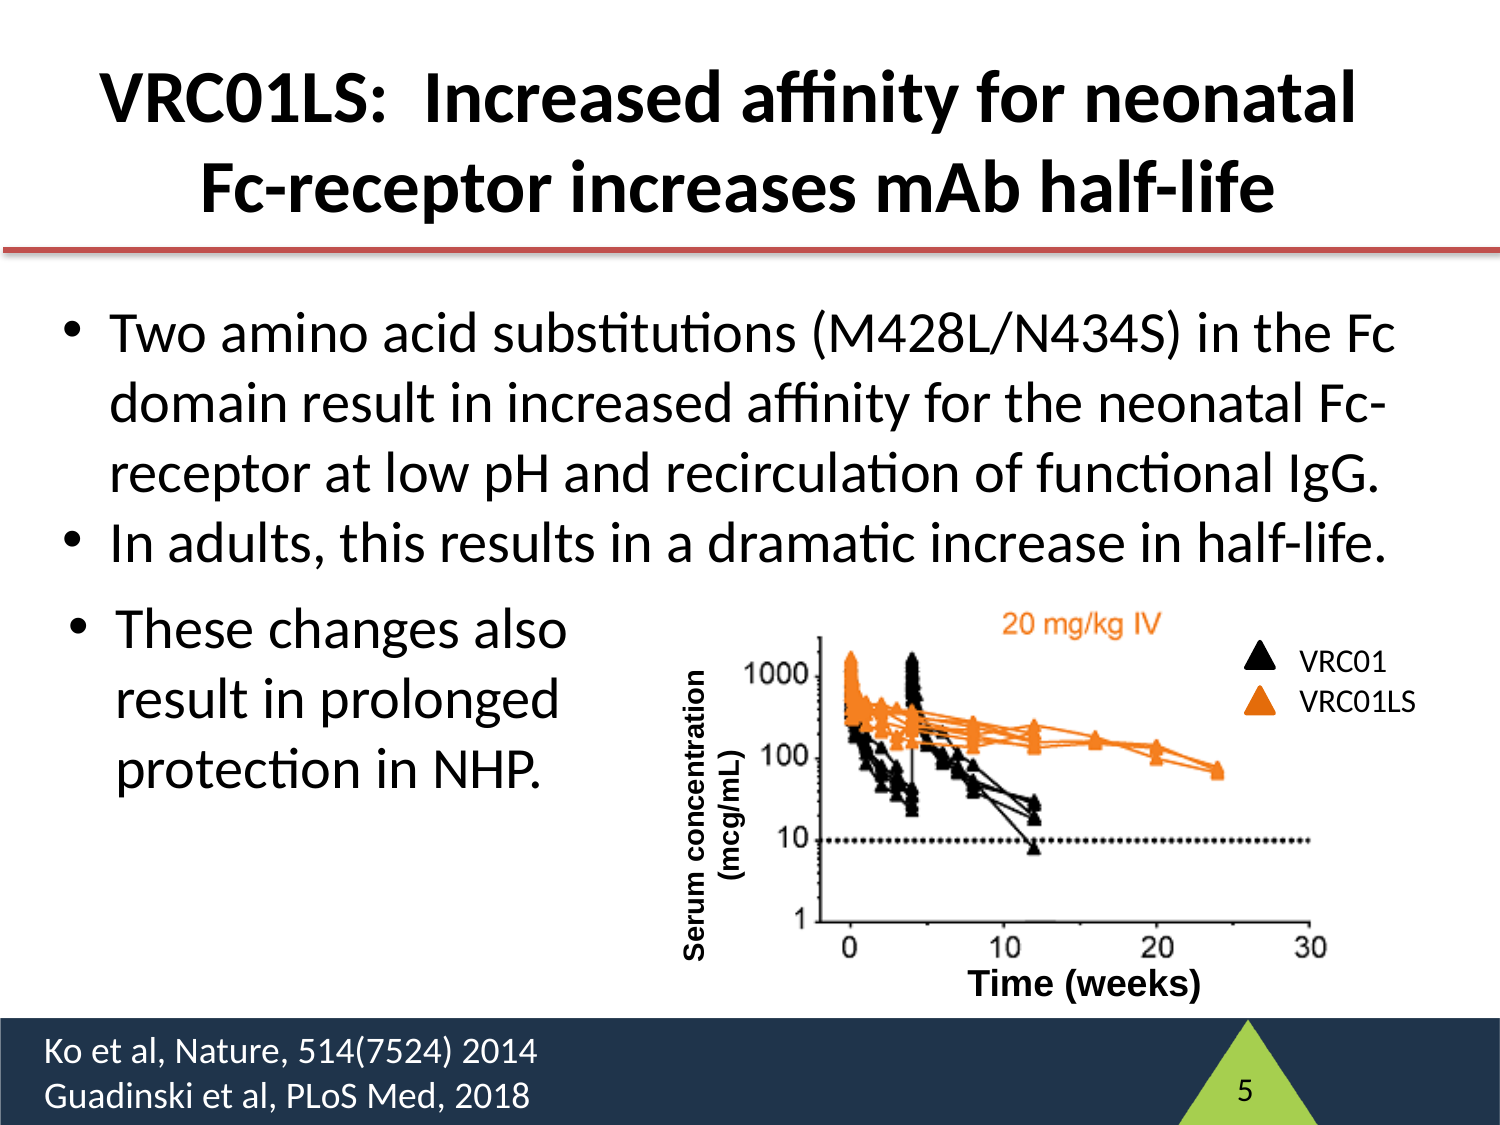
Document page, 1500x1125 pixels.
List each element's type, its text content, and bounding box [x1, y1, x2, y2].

text_box VRC01LS: Increased affinity for neonatal Fc-receptor increases mAb half-life [74, 40, 1402, 235]
picture [738, 605, 1331, 970]
picture [0, 1018, 1500, 1125]
text_box Serum concentration (mcg/mL) [667, 611, 753, 1021]
text_box Two amino acid substitutions (M428L/N434S) in the Fc domain result in increased affinity for the neonatal Fc-receptor at low pH and recirculation of functional IgG. In adults, this results in a dramatic increase in half-life. [47, 286, 1461, 581]
text_box These changes also result in prolonged protection in NHP. [53, 583, 588, 808]
text_box Time (weeks) [952, 951, 1500, 1012]
text_box Ko et al, Nature, 514(7524) 2014 Guadinski et al, PLoS Med, 2018 [29, 1018, 612, 1124]
text_box VRC01 VRC01LS [1335, 631, 1500, 727]
